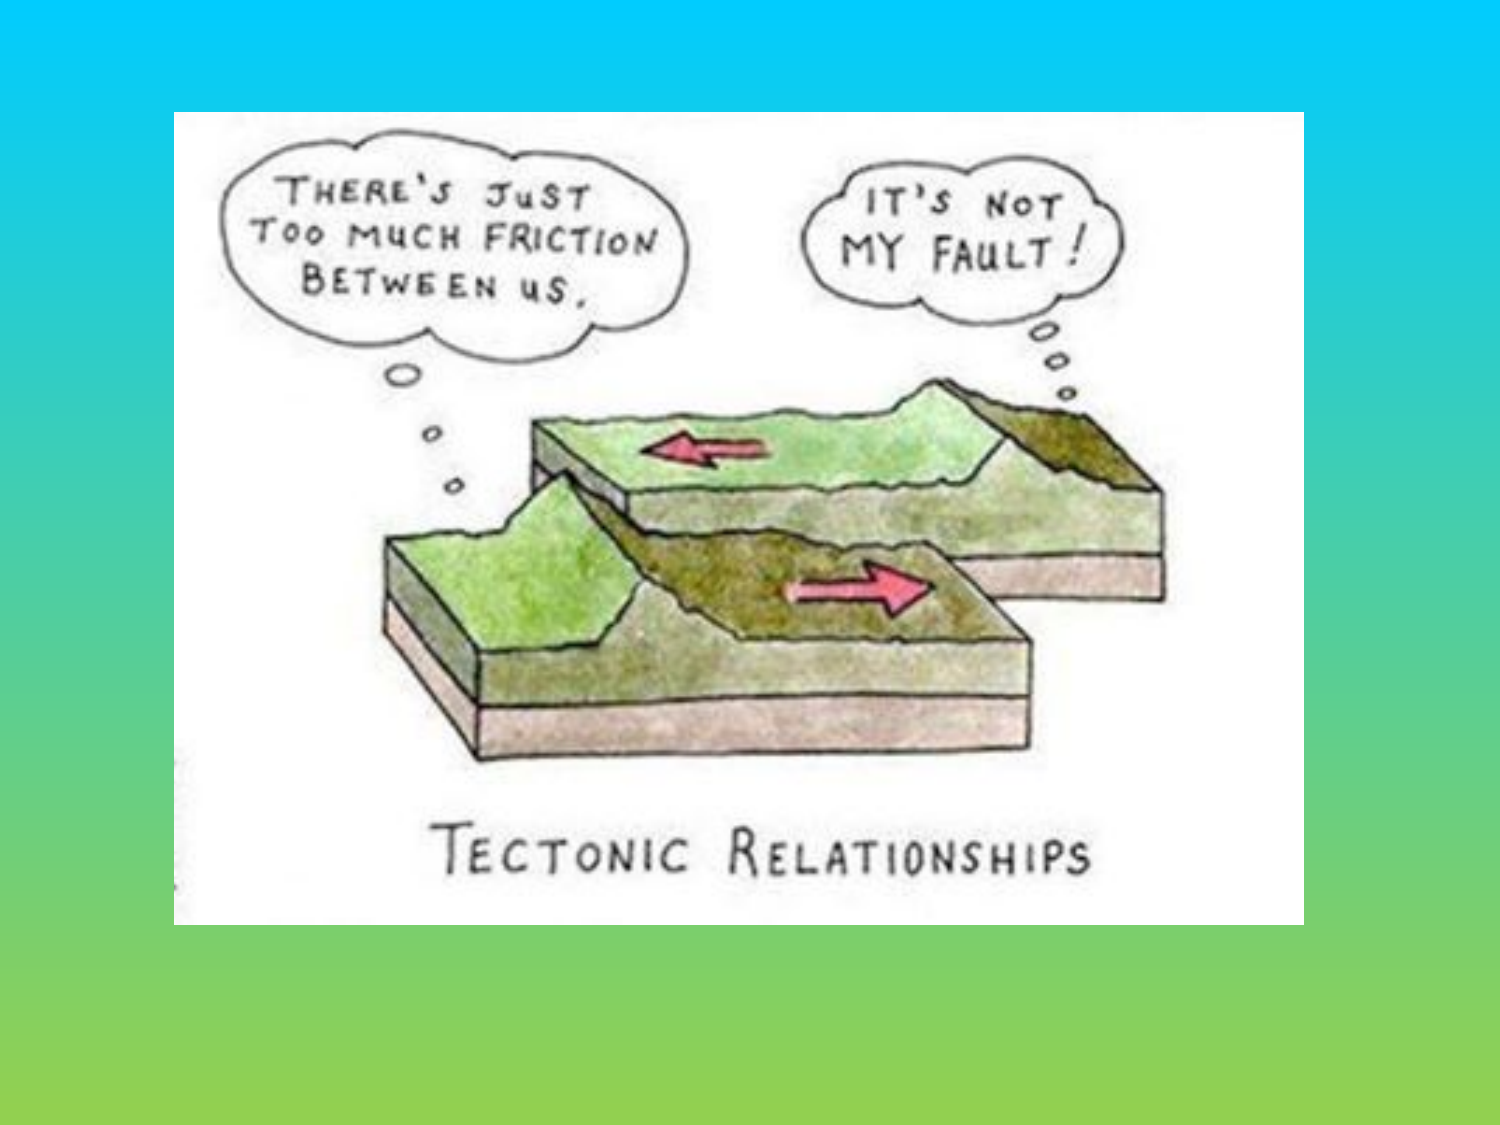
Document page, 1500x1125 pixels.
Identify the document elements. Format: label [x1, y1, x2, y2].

picture [174, 112, 1305, 926]
